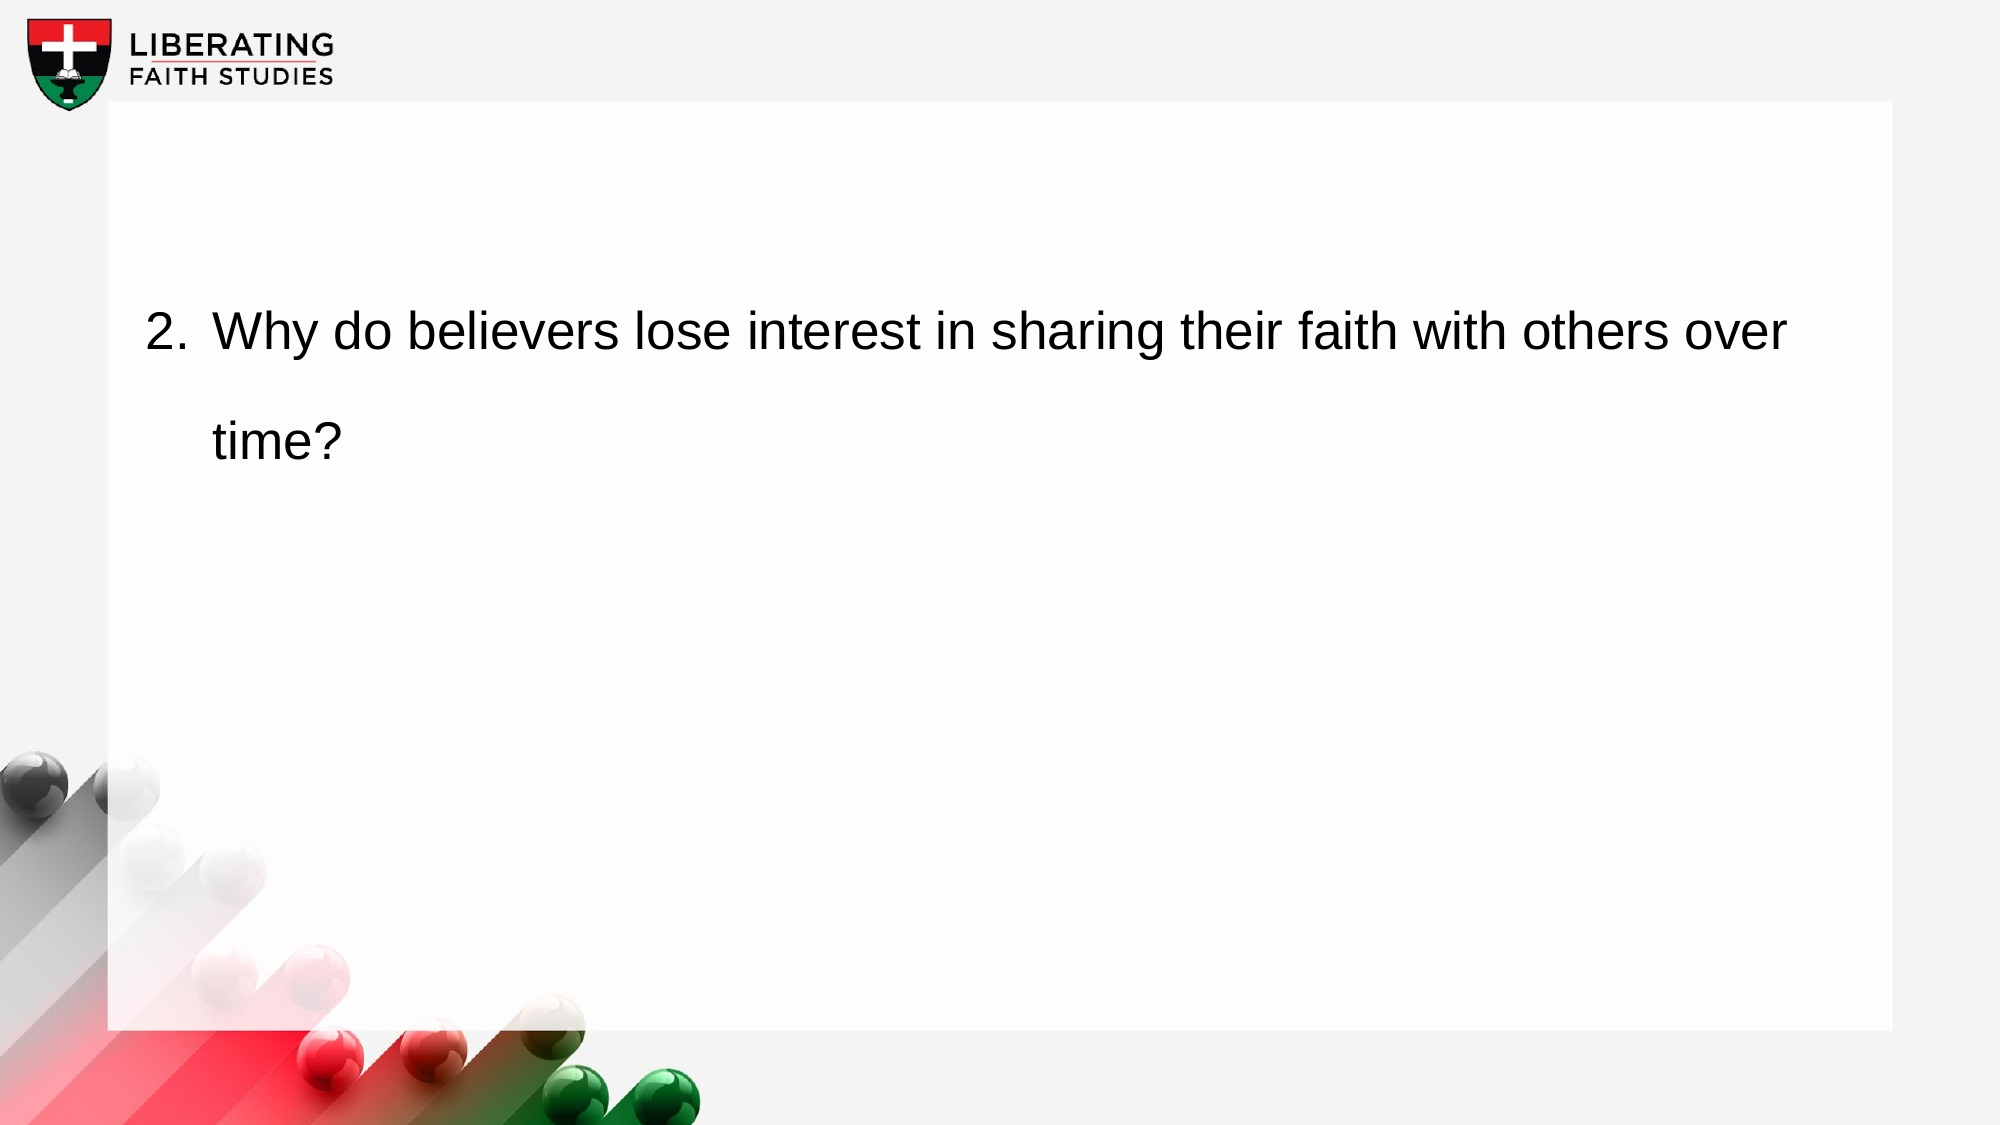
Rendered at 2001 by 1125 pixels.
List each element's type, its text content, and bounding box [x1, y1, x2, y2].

text_box 2. Why do believers lose interest in sharing their faith with others over time? [130, 277, 1864, 513]
picture [0, 0, 2000, 1125]
